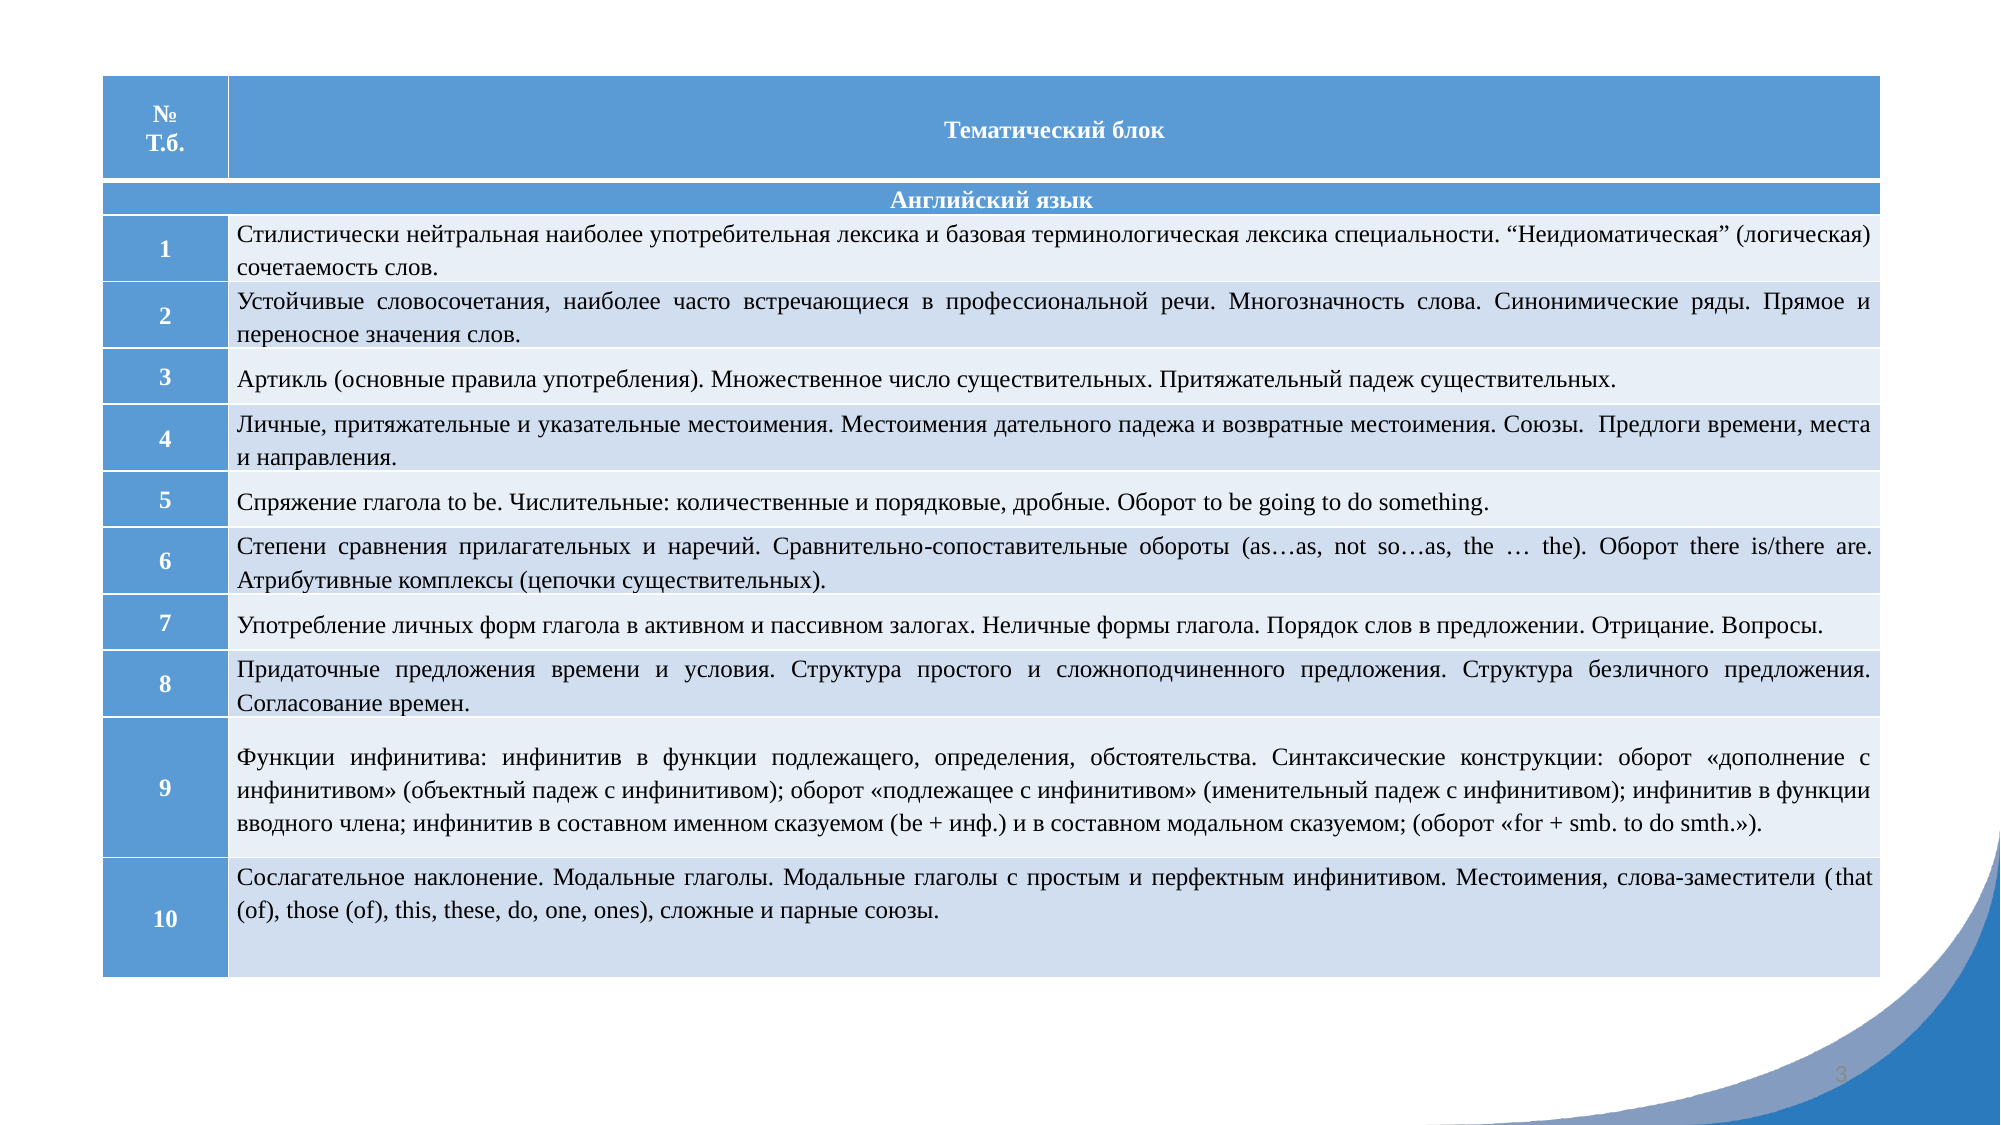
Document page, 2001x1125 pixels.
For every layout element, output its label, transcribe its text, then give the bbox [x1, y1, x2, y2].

table_cell 8 [103, 651, 228, 716]
table_cell Степени сравнения прилагательных и наречий. Сравнительно-сопоставительные обороты (as…as, not so…as, the … the). Оборот there is/there are. Атрибутивные комплексы (цепочки существительных). [229, 528, 1880, 593]
table_cell 9 [103, 718, 228, 857]
picture [681, 383, 2000, 1125]
table_cell Функции инфинитива: инфинитив в функции подлежащего, определения, обстоятельства. Синтаксические конструкции: оборот «дополнение с инфинитивом» (объектный падеж с инфинитивом); оборот «подлежащее с инфинитивом» (именительный падеж с инфинитивом); инфинитив в функции вводного члена; инфинитив в составном именном сказуемом (be + инф.) и в составном модальном сказуемом; (оборот «for + smb. to do smth.»). [229, 718, 1880, 857]
table_cell 3 [103, 349, 228, 403]
table_cell 2 [103, 282, 228, 347]
slide_number 3 [1412, 1042, 1863, 1103]
table_cell Английский язык [103, 183, 1880, 214]
table_cell Стилистически нейтральная наиболее употребительная лексика и базовая терминологическая лексика специальности. “Неидиоматическая” (логическая) сочетаемость слов. [229, 216, 1880, 281]
table_cell Спряжение глагола to be. Числительные: количественные и порядковые, дробные. Оборот to be going to do something. [229, 472, 1880, 526]
table_cell 4 [103, 405, 228, 470]
table_cell Сослагательное наклонение. Модальные глаголы. Модальные глаголы с простым и перфектным инфинитивом. Местоимения, слова-заместители (that (of), those (of), this, these, do, one, ones), сложные и парные союзы. [229, 858, 1880, 977]
table_header № Т.б. [103, 76, 228, 178]
table_cell 10 [103, 858, 228, 977]
table_cell 6 [103, 528, 228, 593]
table_cell 7 [103, 595, 228, 649]
table_cell Употребление личных форм глагола в активном и пассивном залогах. Неличные формы глагола. Порядок слов в предложении. Отрицание. Вопросы. [229, 595, 1880, 649]
table_cell Придаточные предложения времени и условия. Структура простого и сложноподчиненного предложения. Структура безличного предложения. Согласование времен. [229, 651, 1880, 716]
table_cell Устойчивые словосочетания, наиболее часто встречающиеся в профессиональной речи. Многозначность слова. Синонимические ряды. Прямое и переносное значения слов. [229, 282, 1880, 347]
table_cell 1 [103, 216, 228, 281]
table_cell Артикль (основные правила употребления). Множественное число существительных. Притяжательный падеж существительных. [229, 349, 1880, 403]
table_header Тематический блок [229, 76, 1880, 178]
table_cell Личные, притяжательные и указательные местоимения. Местоимения дательного падежа и возвратные местоимения. Союзы. Предлоги времени, места и направления. [229, 405, 1880, 470]
table_cell 5 [103, 472, 228, 526]
